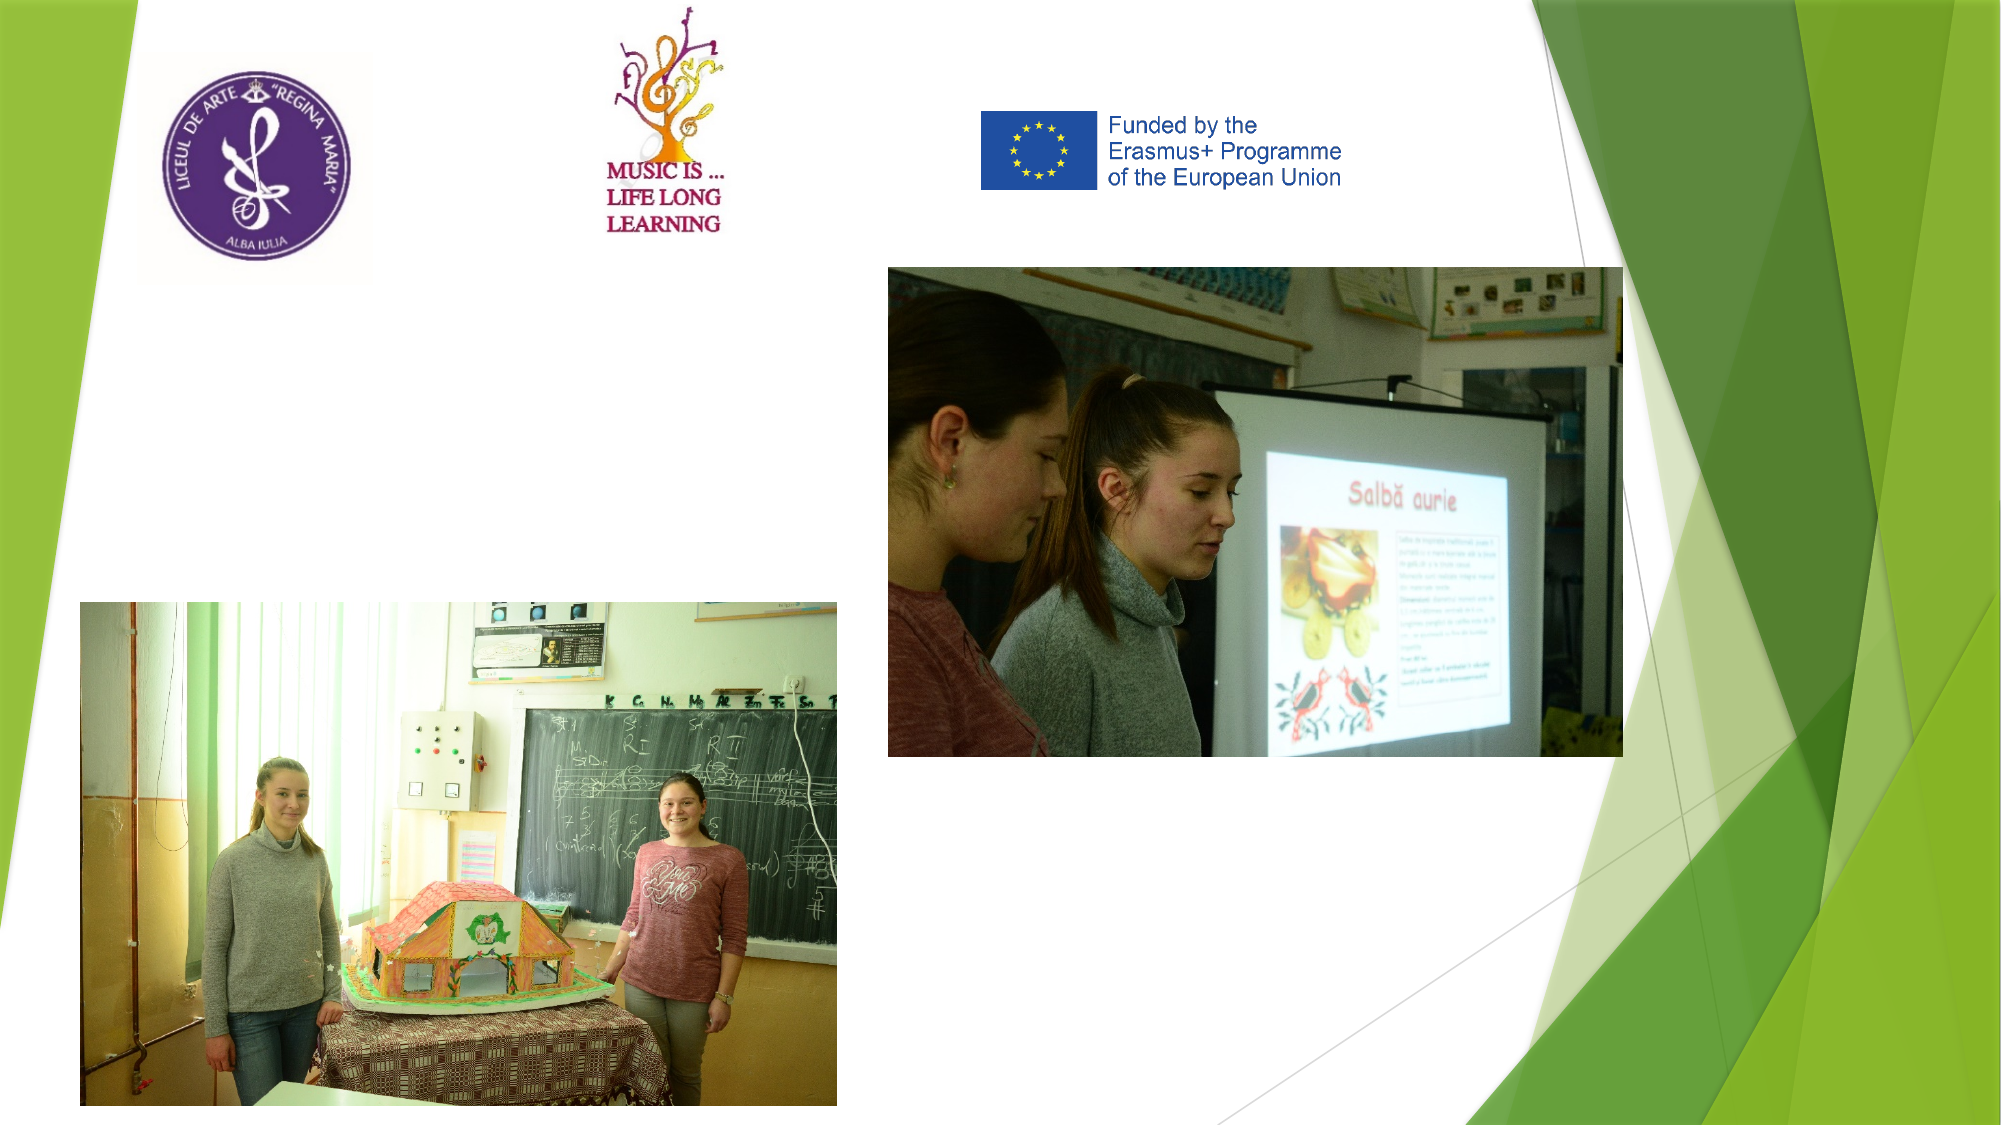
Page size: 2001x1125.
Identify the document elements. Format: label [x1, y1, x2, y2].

picture [80, 601, 837, 1107]
picture [887, 267, 1623, 758]
picture [583, 4, 751, 240]
text_box [161, 0, 2000, 56]
picture [137, 51, 374, 286]
picture [980, 110, 1342, 190]
